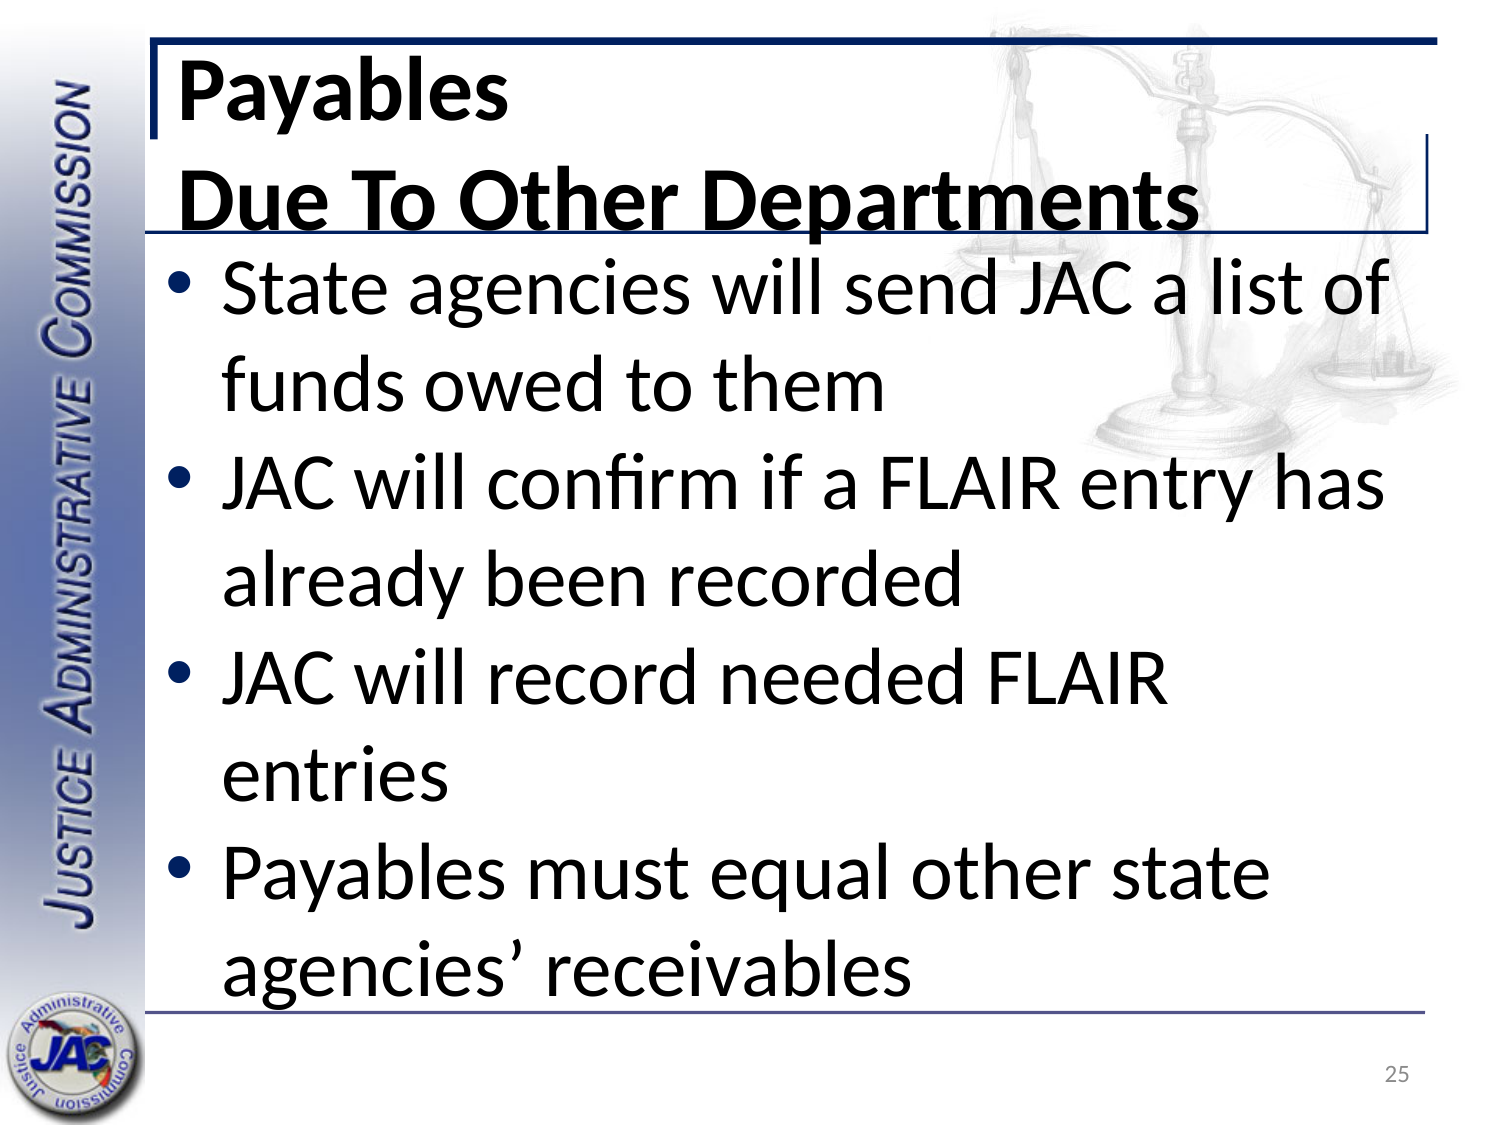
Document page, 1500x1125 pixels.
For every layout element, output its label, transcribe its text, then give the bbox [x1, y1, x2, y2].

picture [0, 0, 145, 1125]
title Payables Due To Other Departments [162, 44, 1426, 225]
slide_number 25 [1074, 1042, 1425, 1103]
list State agencies will send JAC a list of funds owed to them JAC will confirm if a FLAIR entry has already been recorded JAC will record needed FLAIR entries Payables must equal other state agencies’ receivables [149, 225, 1426, 976]
picture [912, 0, 1500, 524]
